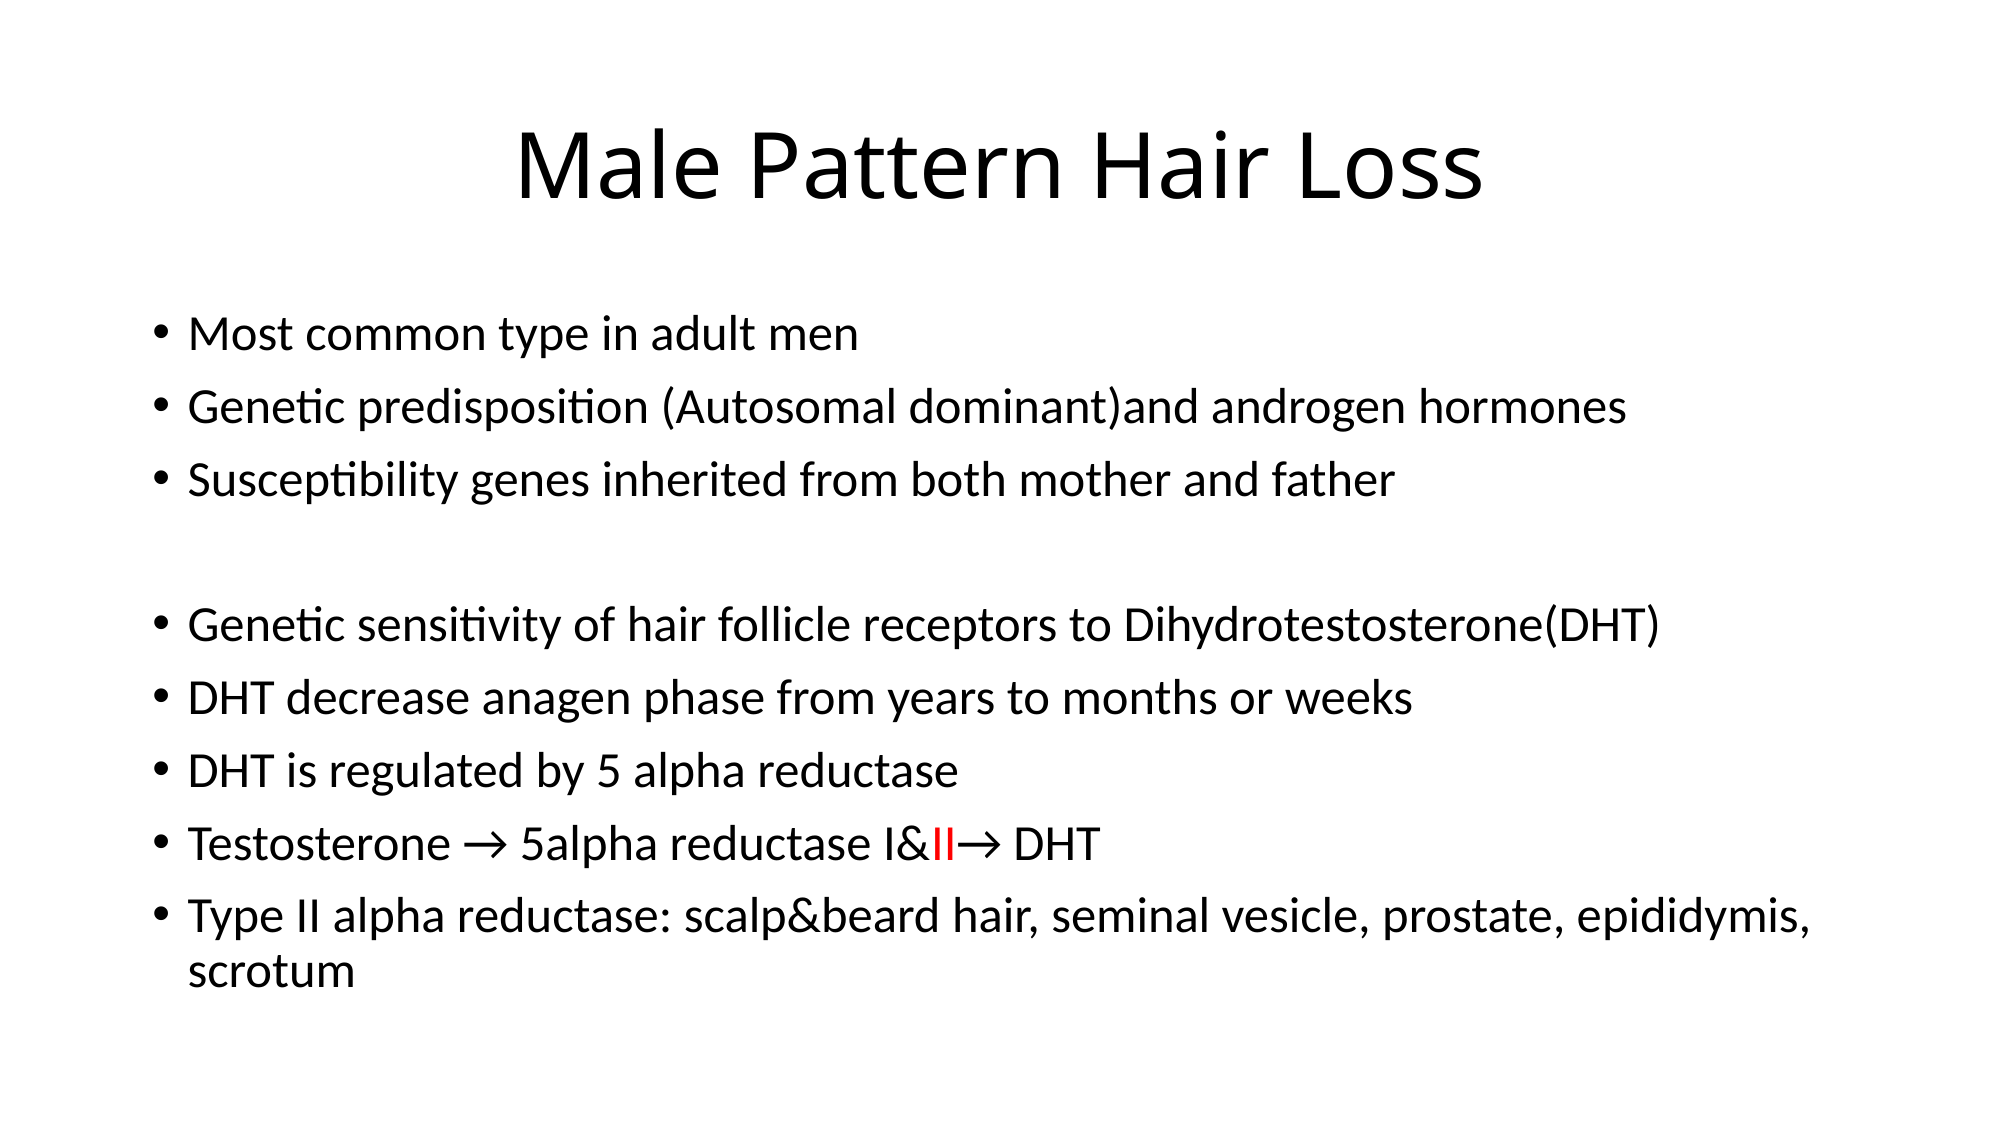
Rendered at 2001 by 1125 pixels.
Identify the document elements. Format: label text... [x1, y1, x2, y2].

list Most common type in adult men Genetic predisposition (Autosomal dominant)and androgen hormones Susceptibility genes inherited from both mother and father Genetic sensitivity of hair follicle receptors to Dihydrotestosterone(DHT) DHT decrease anagen phase from years to months or weeks DHT is regulated by 5 alpha reductase Testosterone → 5alpha reductase I&II→ DHT Type II alpha reductase: scalp&beard hair, seminal vesicle, prostate, epididymis, scrotum [137, 299, 1929, 1014]
title Male Pattern Hair Loss [137, 59, 1863, 278]
